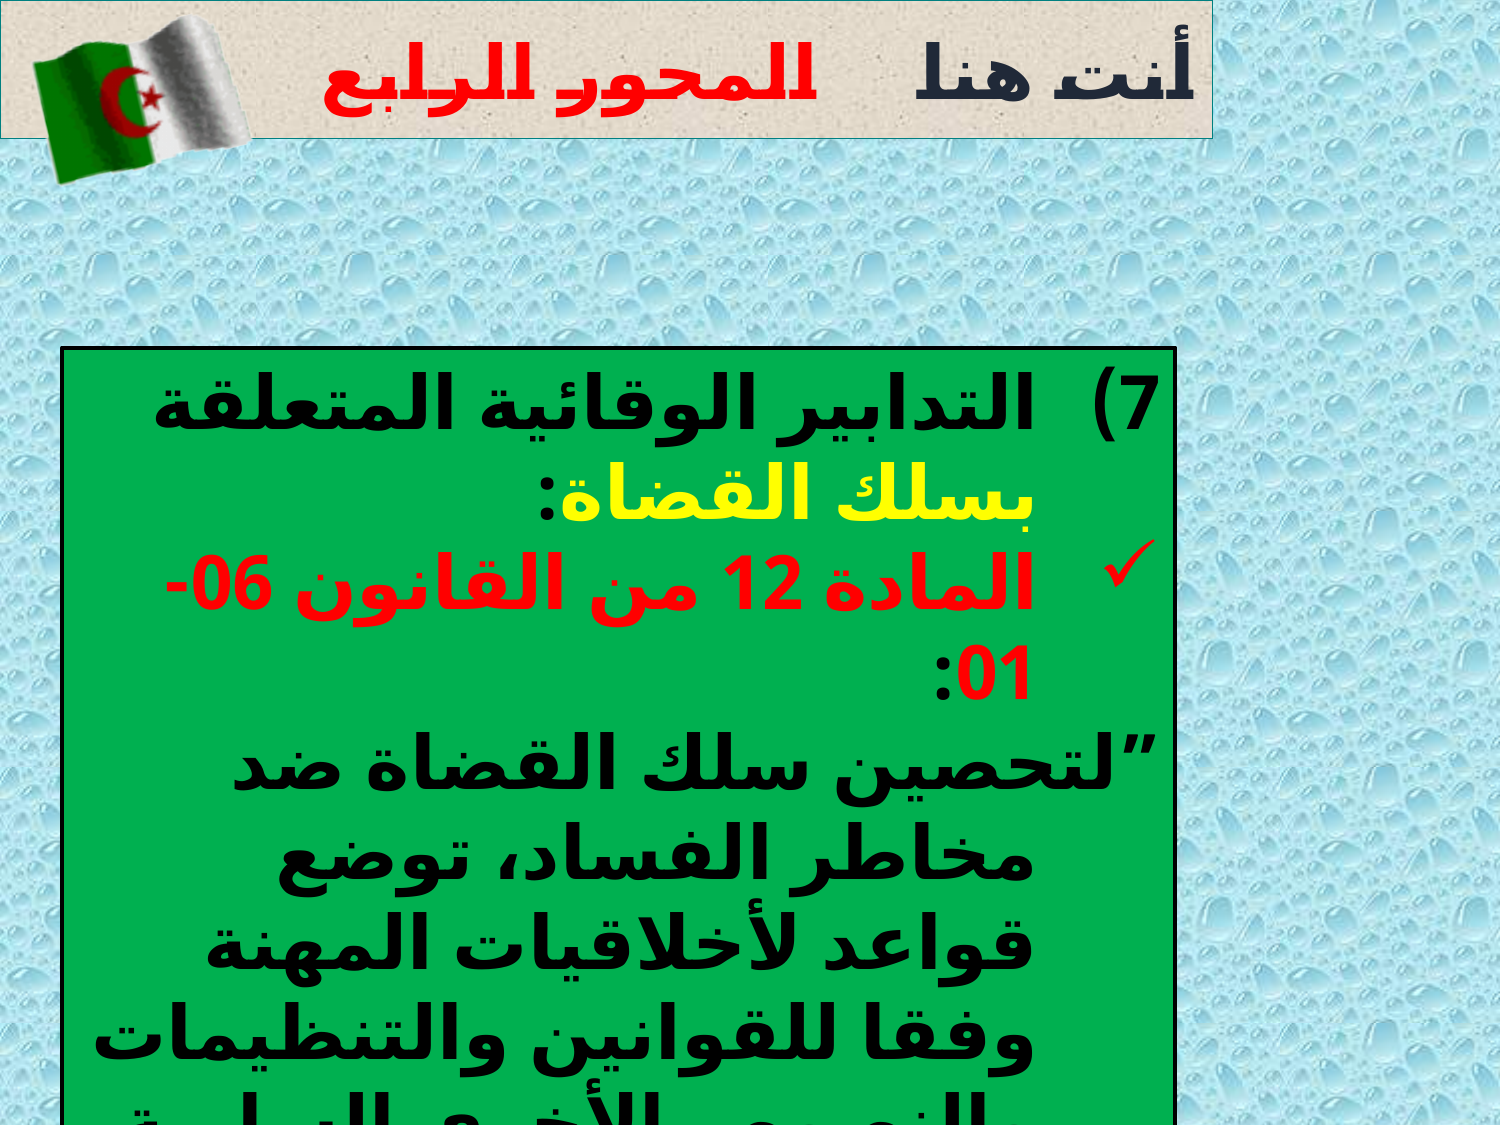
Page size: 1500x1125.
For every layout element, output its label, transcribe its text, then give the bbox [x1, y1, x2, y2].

text_box التدابير الوقائية المتعلقة بسلك القضاة: المادة 12 من القانون 06-01: ”لتحصين سلك القضاة ضد مخاطر الفساد، توضع قواعد لأخلاقيات المهنة وفقا للقوانين والتنظيمات والنصوص الأخرى السارية المفعول“. [60, 346, 1177, 1125]
title أنت هنا  المحور الرابع [0, 0, 1213, 139]
picture [0, 0, 1500, 1125]
